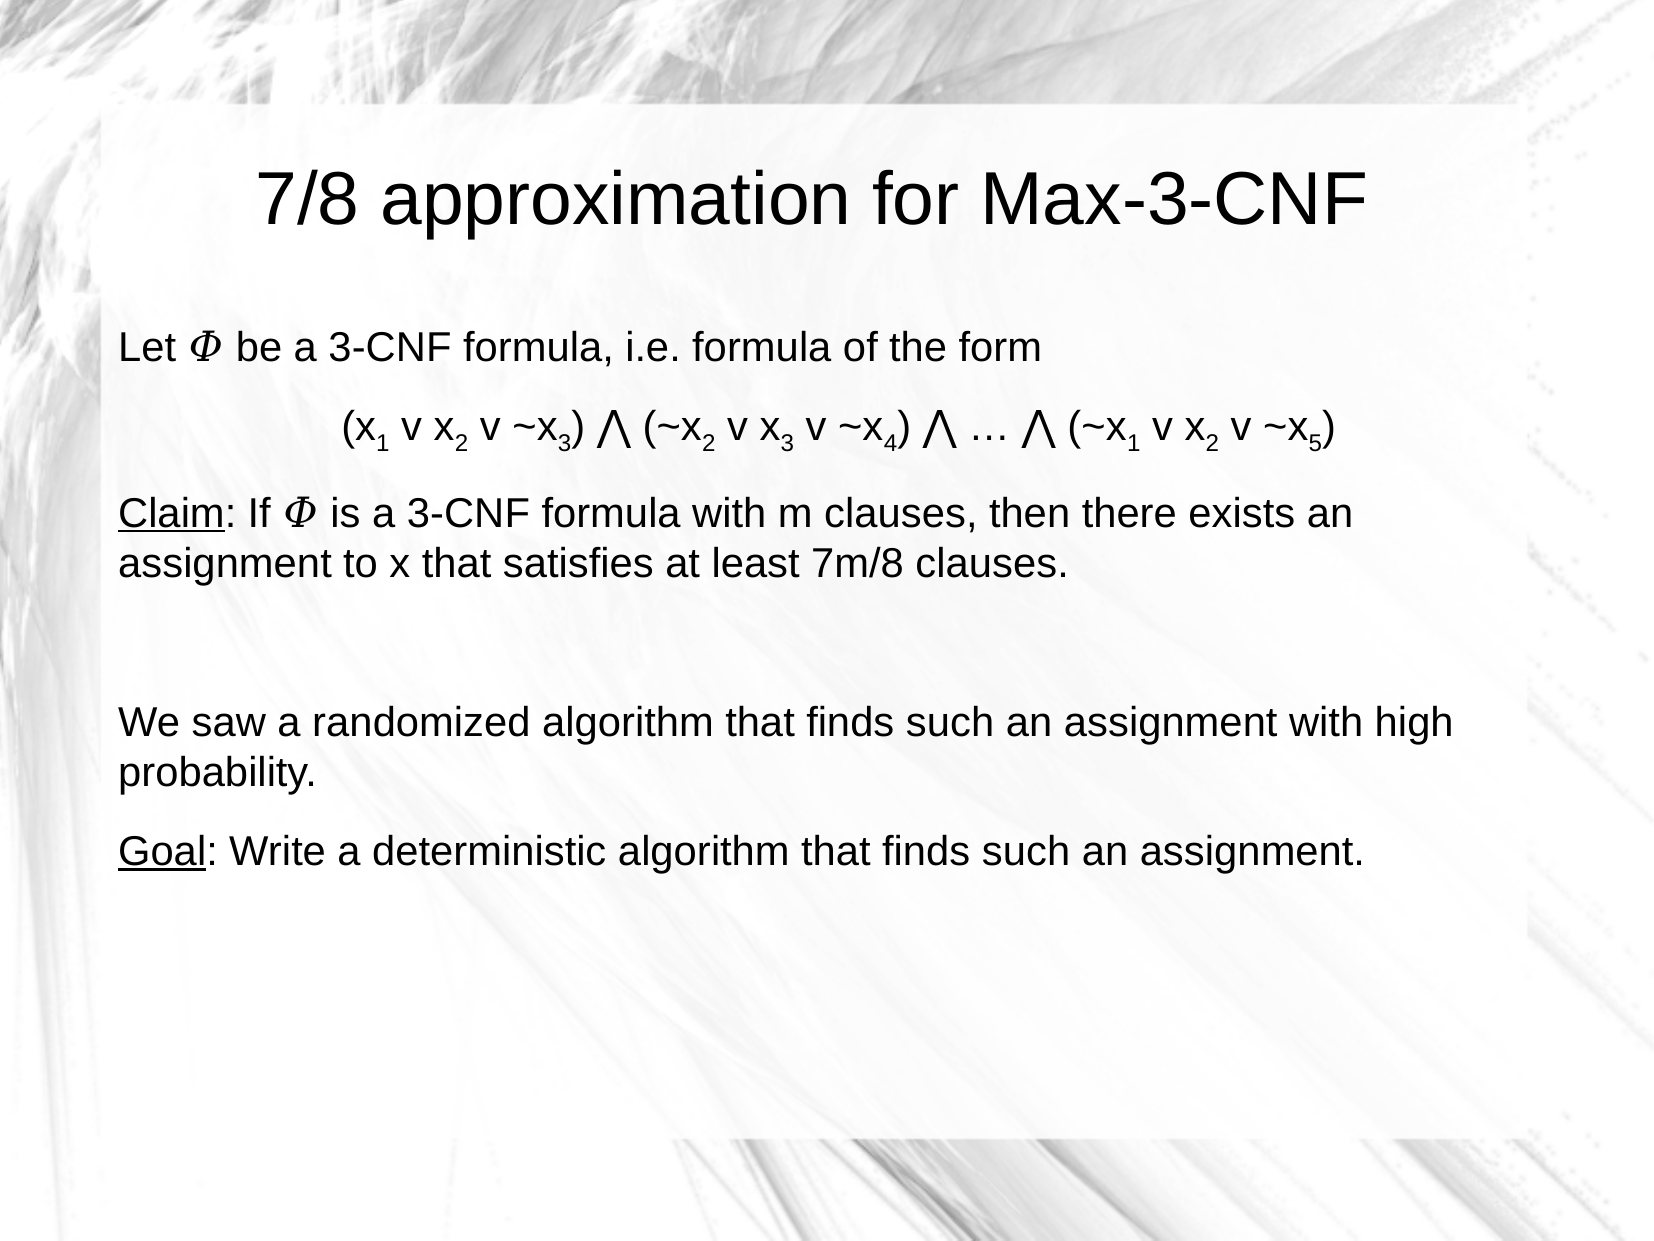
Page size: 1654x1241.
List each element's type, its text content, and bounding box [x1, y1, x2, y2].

list Let 𝛷 be a 3-CNF formula, i.e. formula of the form (x1 v x2 v ~x3) ⋀ (~x2 v x3 v ~x4) ⋀ … ⋀ (~x1 v x2 v ~x5) Claim: If 𝛷 is a 3-CNF formula with m clauses, then there exists an assignment to x that satisfies at least 7m/8 clauses. We saw a randomized algorithm that finds such an assignment with high probability. Goal: Write a deterministic algorithm that finds such an assignment. [118, 319, 1571, 1102]
picture [0, 0, 1654, 1241]
title 7/8 approximation for Max-3-CNF [118, 110, 1506, 279]
